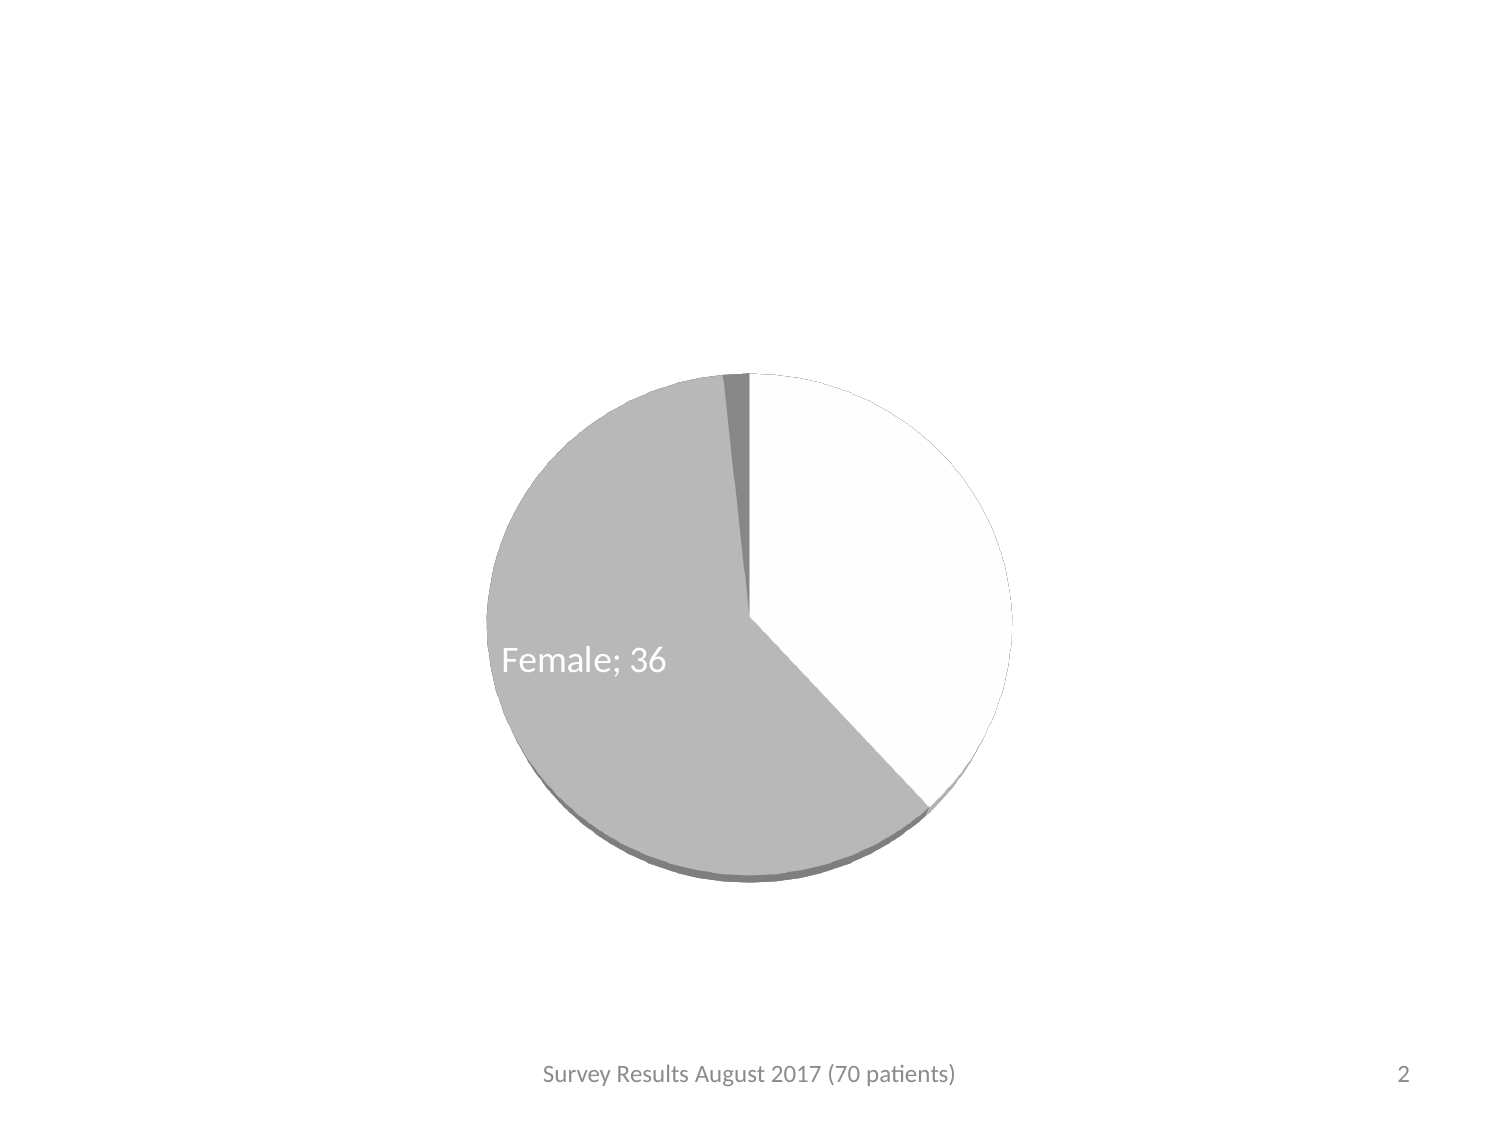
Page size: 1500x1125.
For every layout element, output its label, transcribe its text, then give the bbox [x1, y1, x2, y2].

slide_number 2 [1074, 1042, 1425, 1103]
footer Survey Results August 2017 (70 patients) [512, 1042, 988, 1103]
chart [249, 228, 1251, 897]
